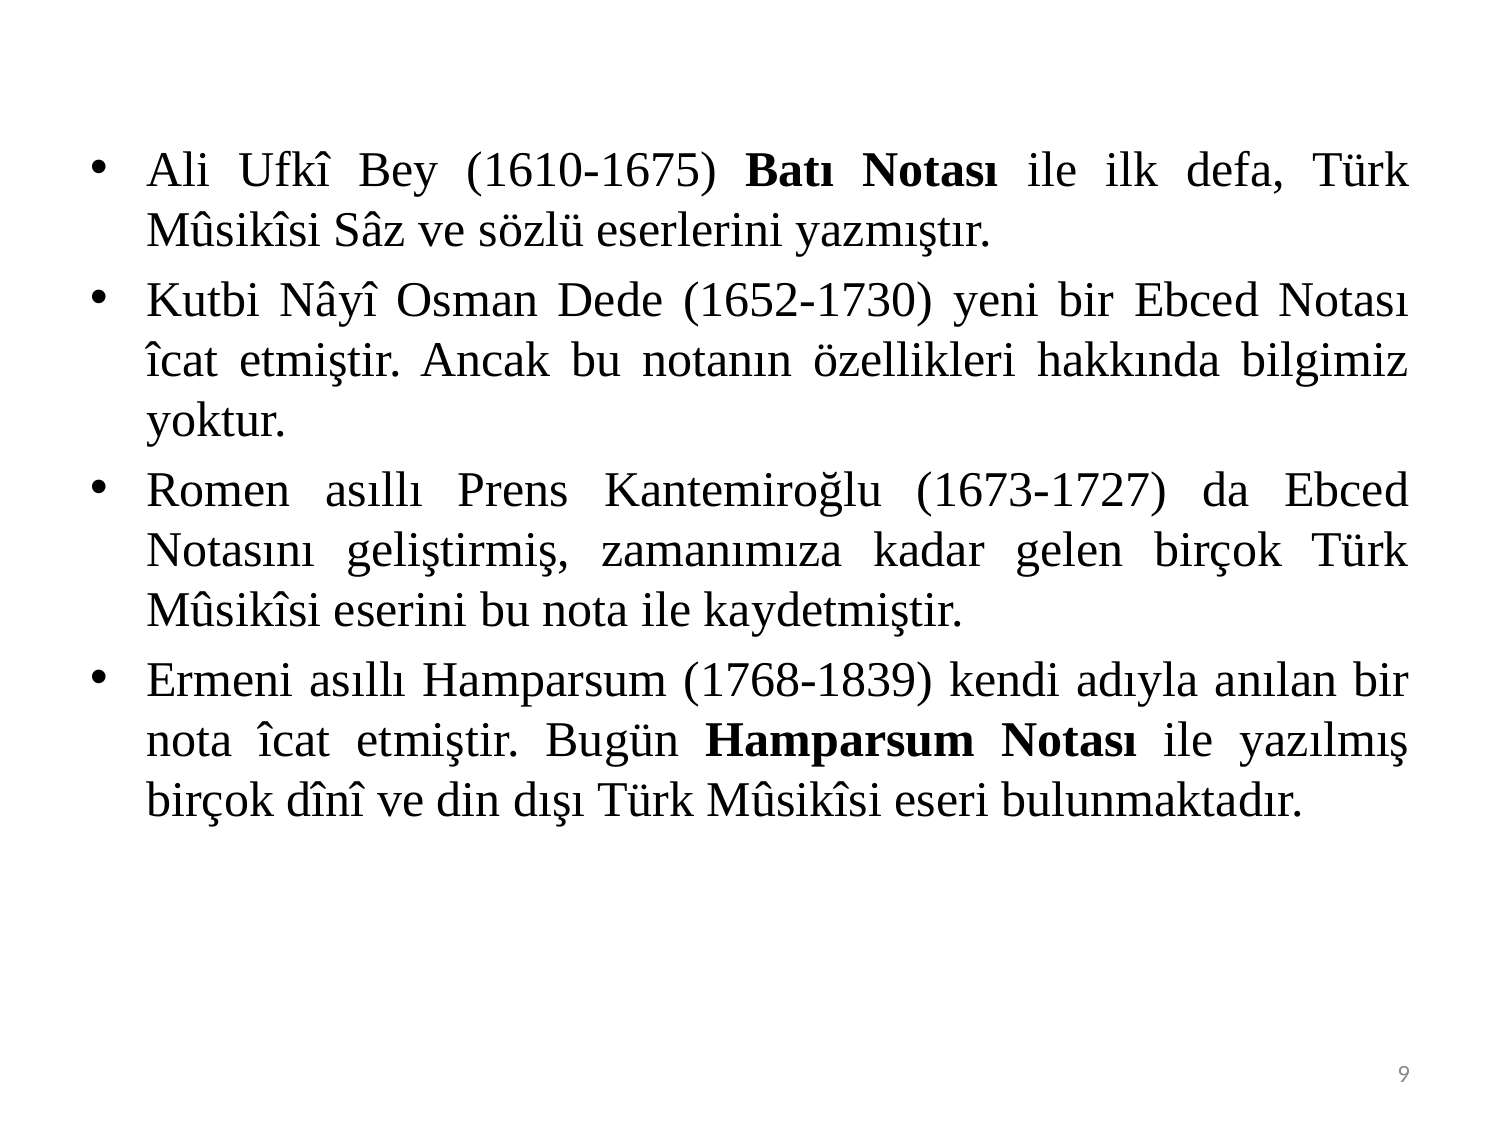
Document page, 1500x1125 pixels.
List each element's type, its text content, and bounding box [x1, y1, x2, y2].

slide_number 9 [1074, 1042, 1425, 1103]
list Ali Ufkî Bey (1610-1675) Batı Notası ile ilk defa, Türk Mûsikîsi Sâz ve sözlü eserlerini yazmıştır. Kutbi Nâyî Osman Dede (1652-1730) yeni bir Ebced Notası îcat etmiştir. Ancak bu notanın özellikleri hakkında bilgimiz yoktur. Romen asıllı Prens Kantemiroğlu (1673-1727) da Ebced Notasını geliştirmiş, zamanımıza kadar gelen birçok Türk Mûsikîsi eserini bu nota ile kaydetmiştir. Ermeni asıllı Hamparsum (1768-1839) kendi adıyla anılan bir nota îcat etmiştir. Bugün Hamparsum Notası ile yazılmış birçok dînî ve din dışı Türk Mûsikîsi eseri bulunmaktadır. [75, 58, 1425, 1005]
